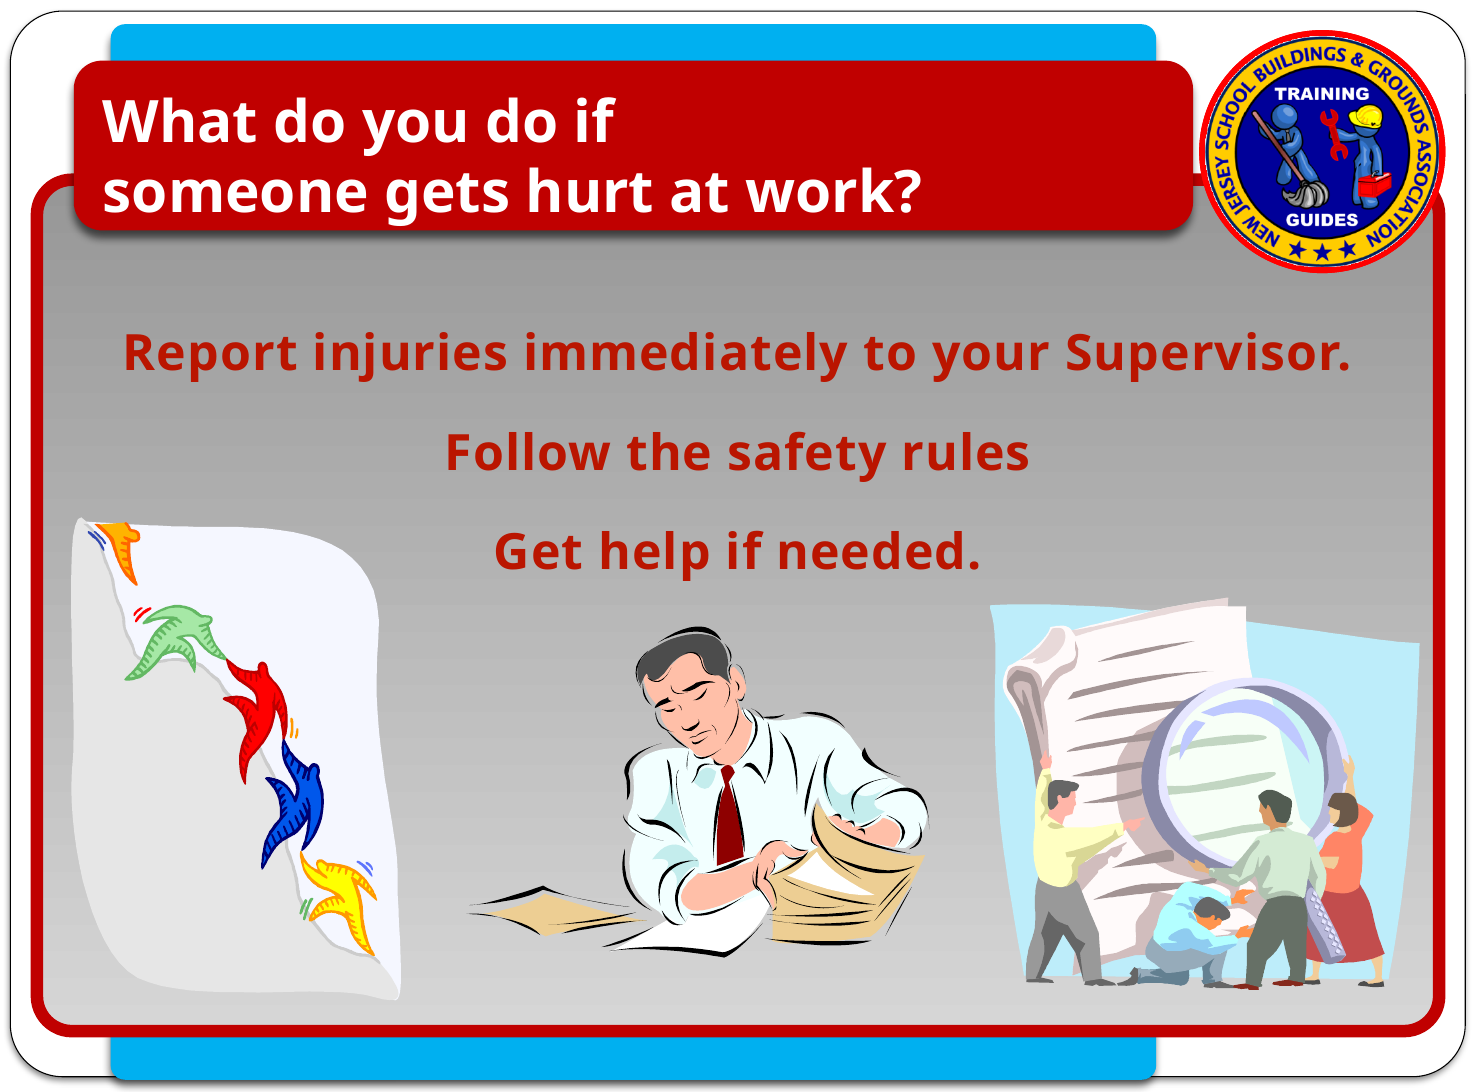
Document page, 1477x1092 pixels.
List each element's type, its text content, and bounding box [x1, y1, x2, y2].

picture [64, 510, 408, 1008]
list Report injuries immediately to your Supervisor. Follow the safety rules Get help if needed. [52, 286, 1424, 1019]
picture [466, 607, 946, 958]
picture [989, 592, 1425, 995]
picture [1205, 36, 1439, 267]
title What do you do if someone gets hurt at work? [88, 73, 1176, 239]
